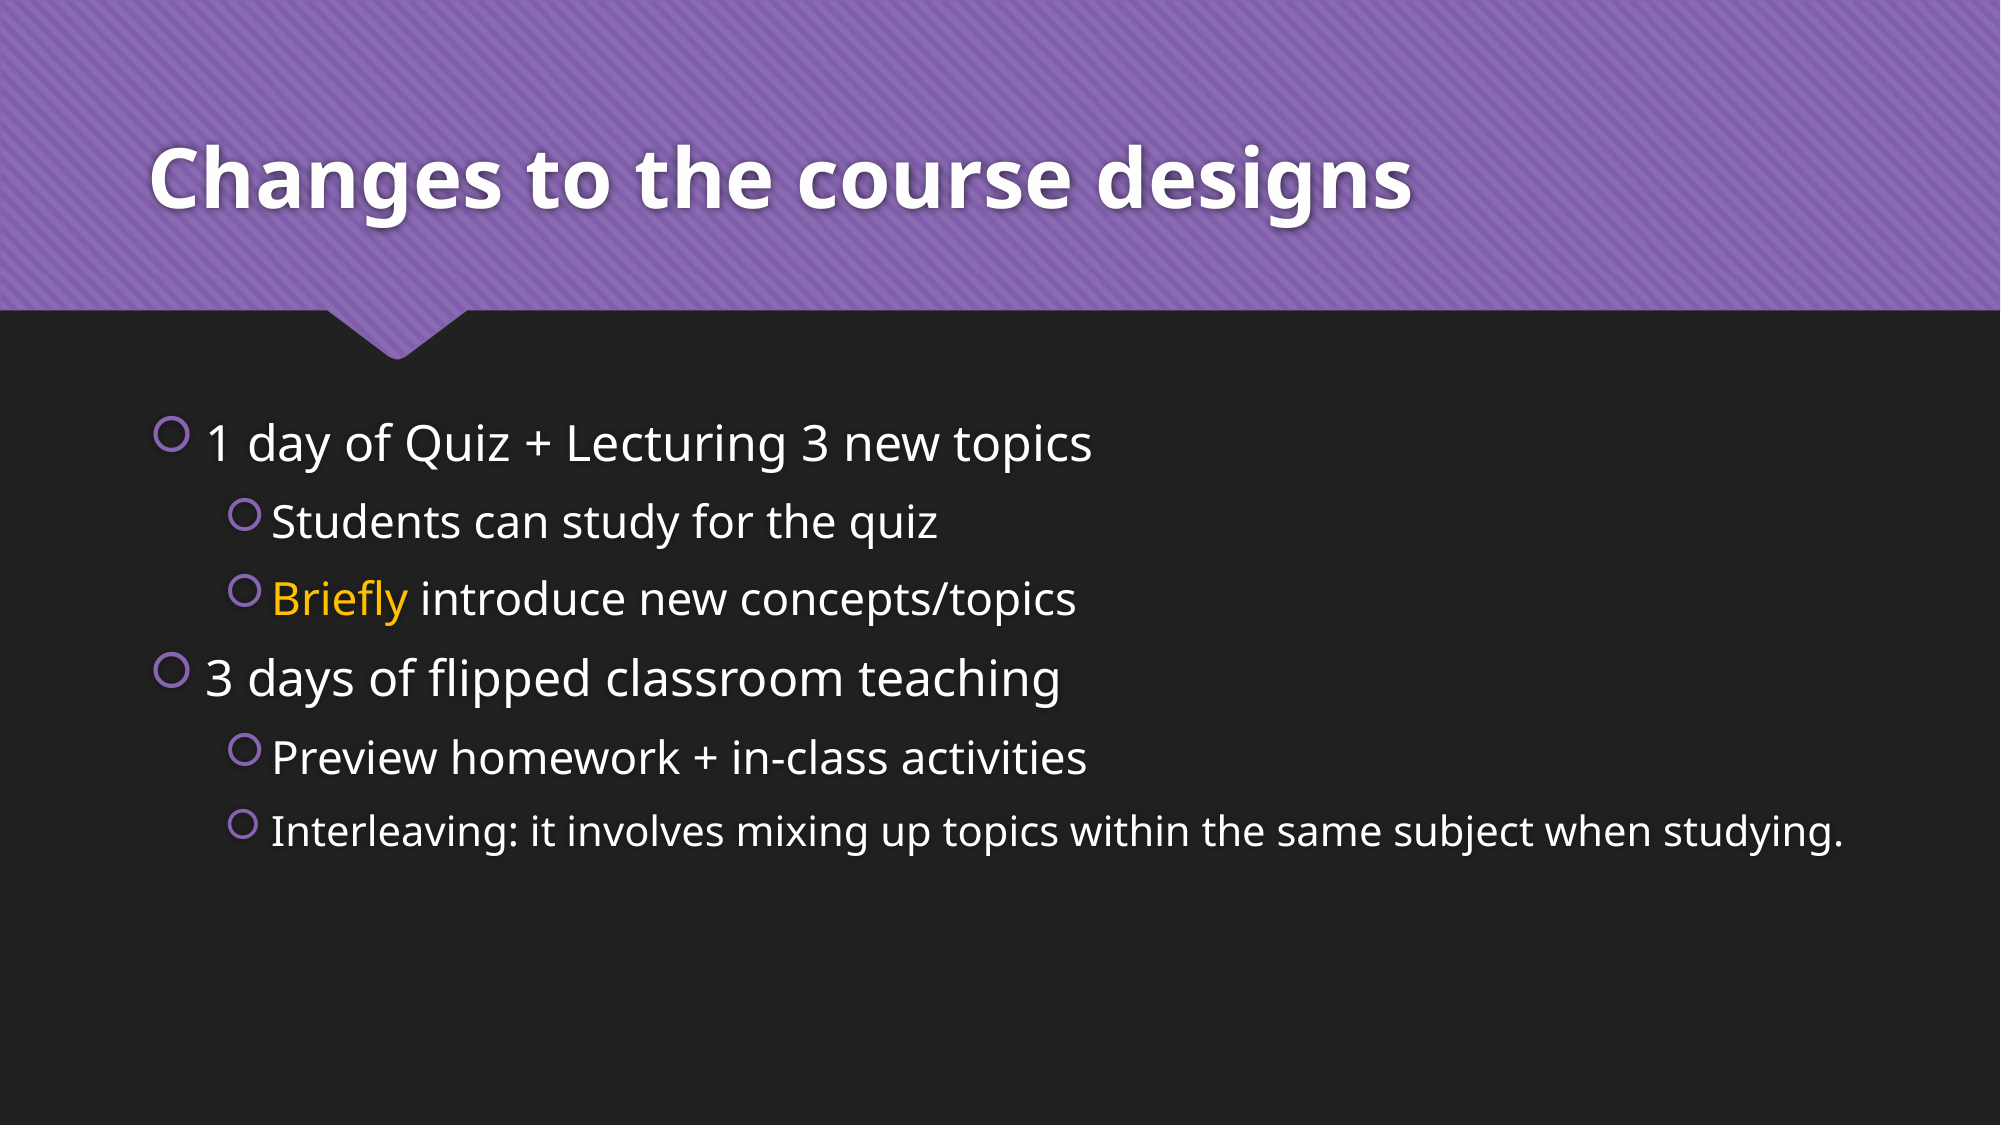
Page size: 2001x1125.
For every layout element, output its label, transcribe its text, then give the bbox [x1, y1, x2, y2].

list 1 day of Quiz + Lecturing 3 new topics Students can study for the quiz Briefly introduce new concepts/topics 3 days of flipped classroom teaching Preview homework + in-class activities Interleaving: it involves mixing up topics within the same subject when studying. [134, 364, 1926, 983]
title Changes to the course designs [132, 73, 1868, 233]
